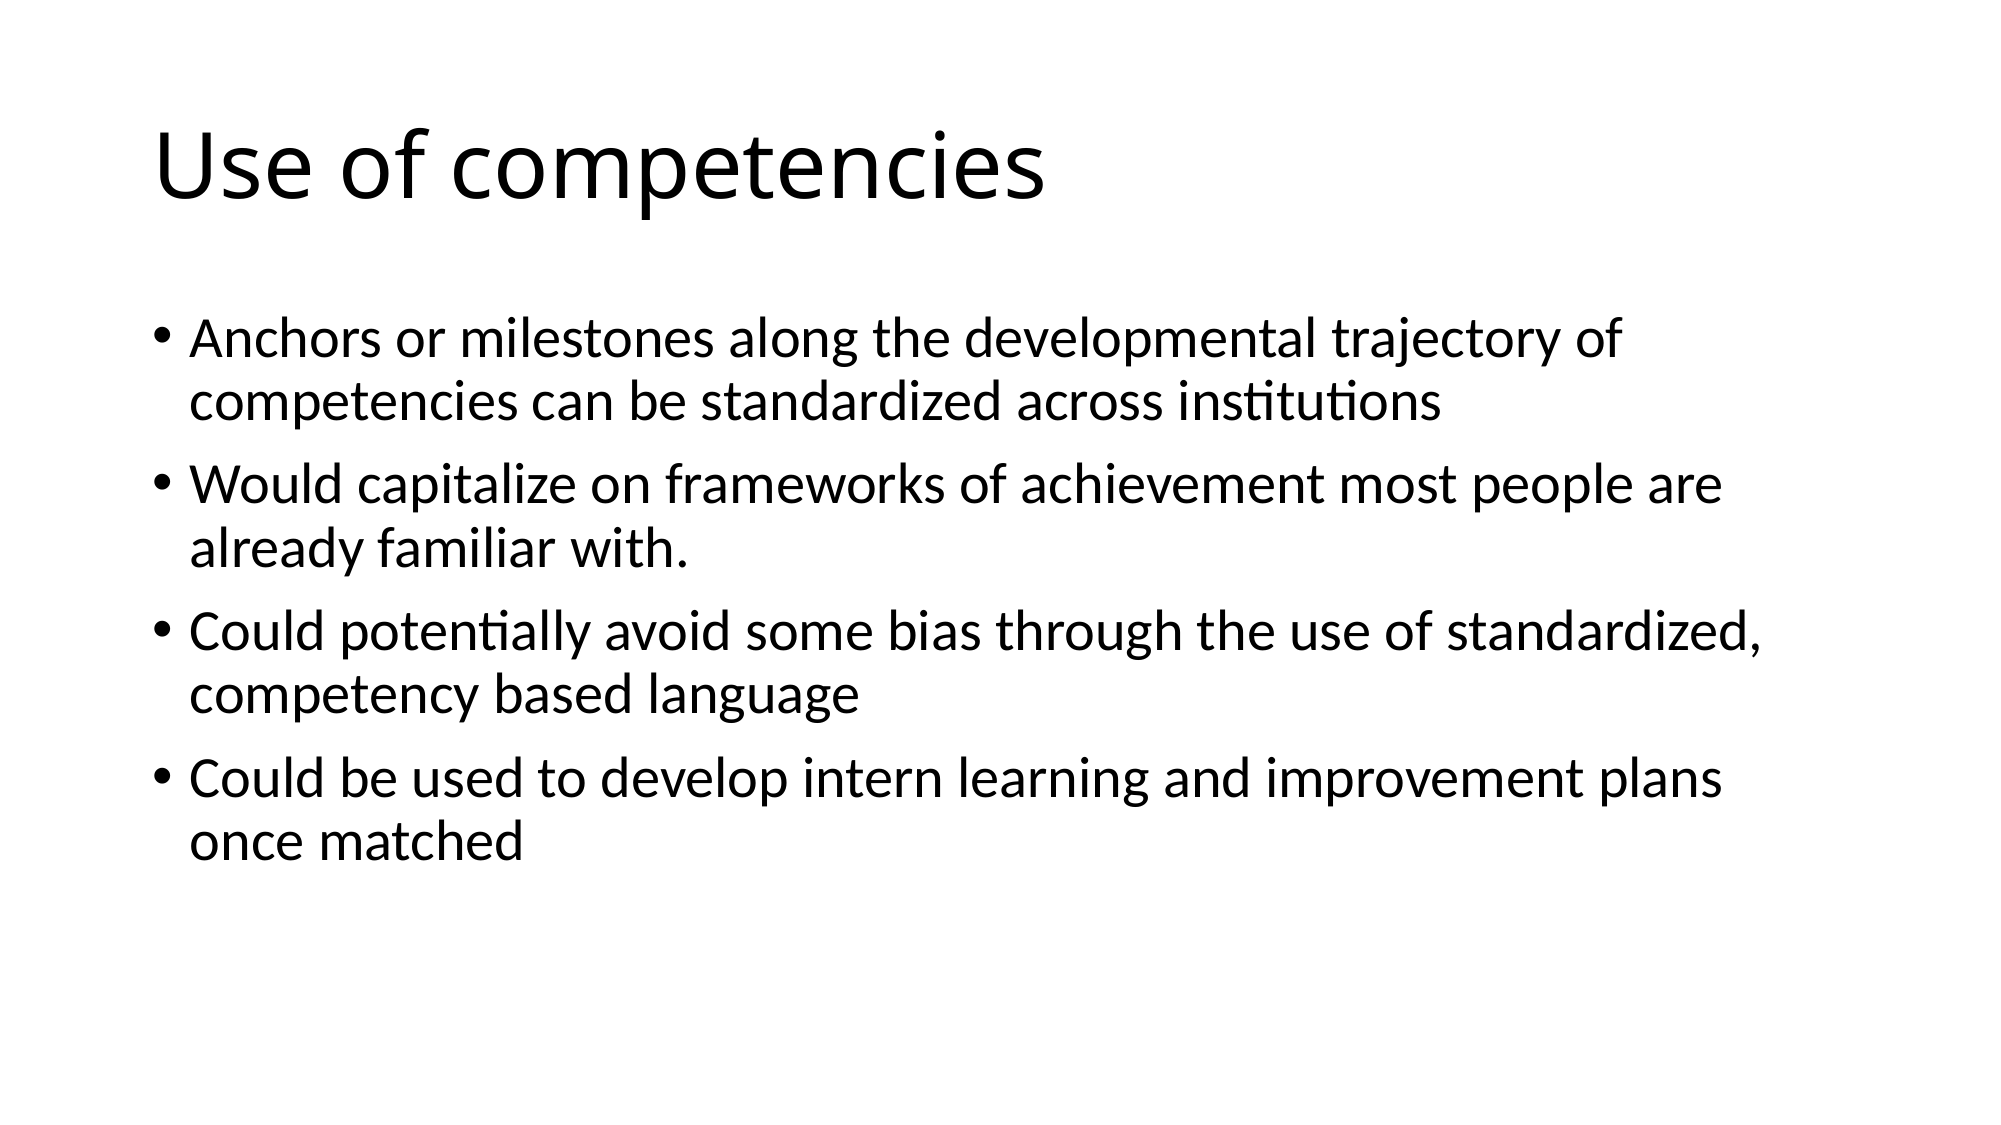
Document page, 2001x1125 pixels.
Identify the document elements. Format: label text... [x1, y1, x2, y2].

list Anchors or milestones along the developmental trajectory of competencies can be standardized across institutions Would capitalize on frameworks of achievement most people are already familiar with. Could potentially avoid some bias through the use of standardized, competency based language Could be used to develop intern learning and improvement plans once matched [137, 299, 1863, 1014]
title Use of competencies [137, 59, 1863, 278]
